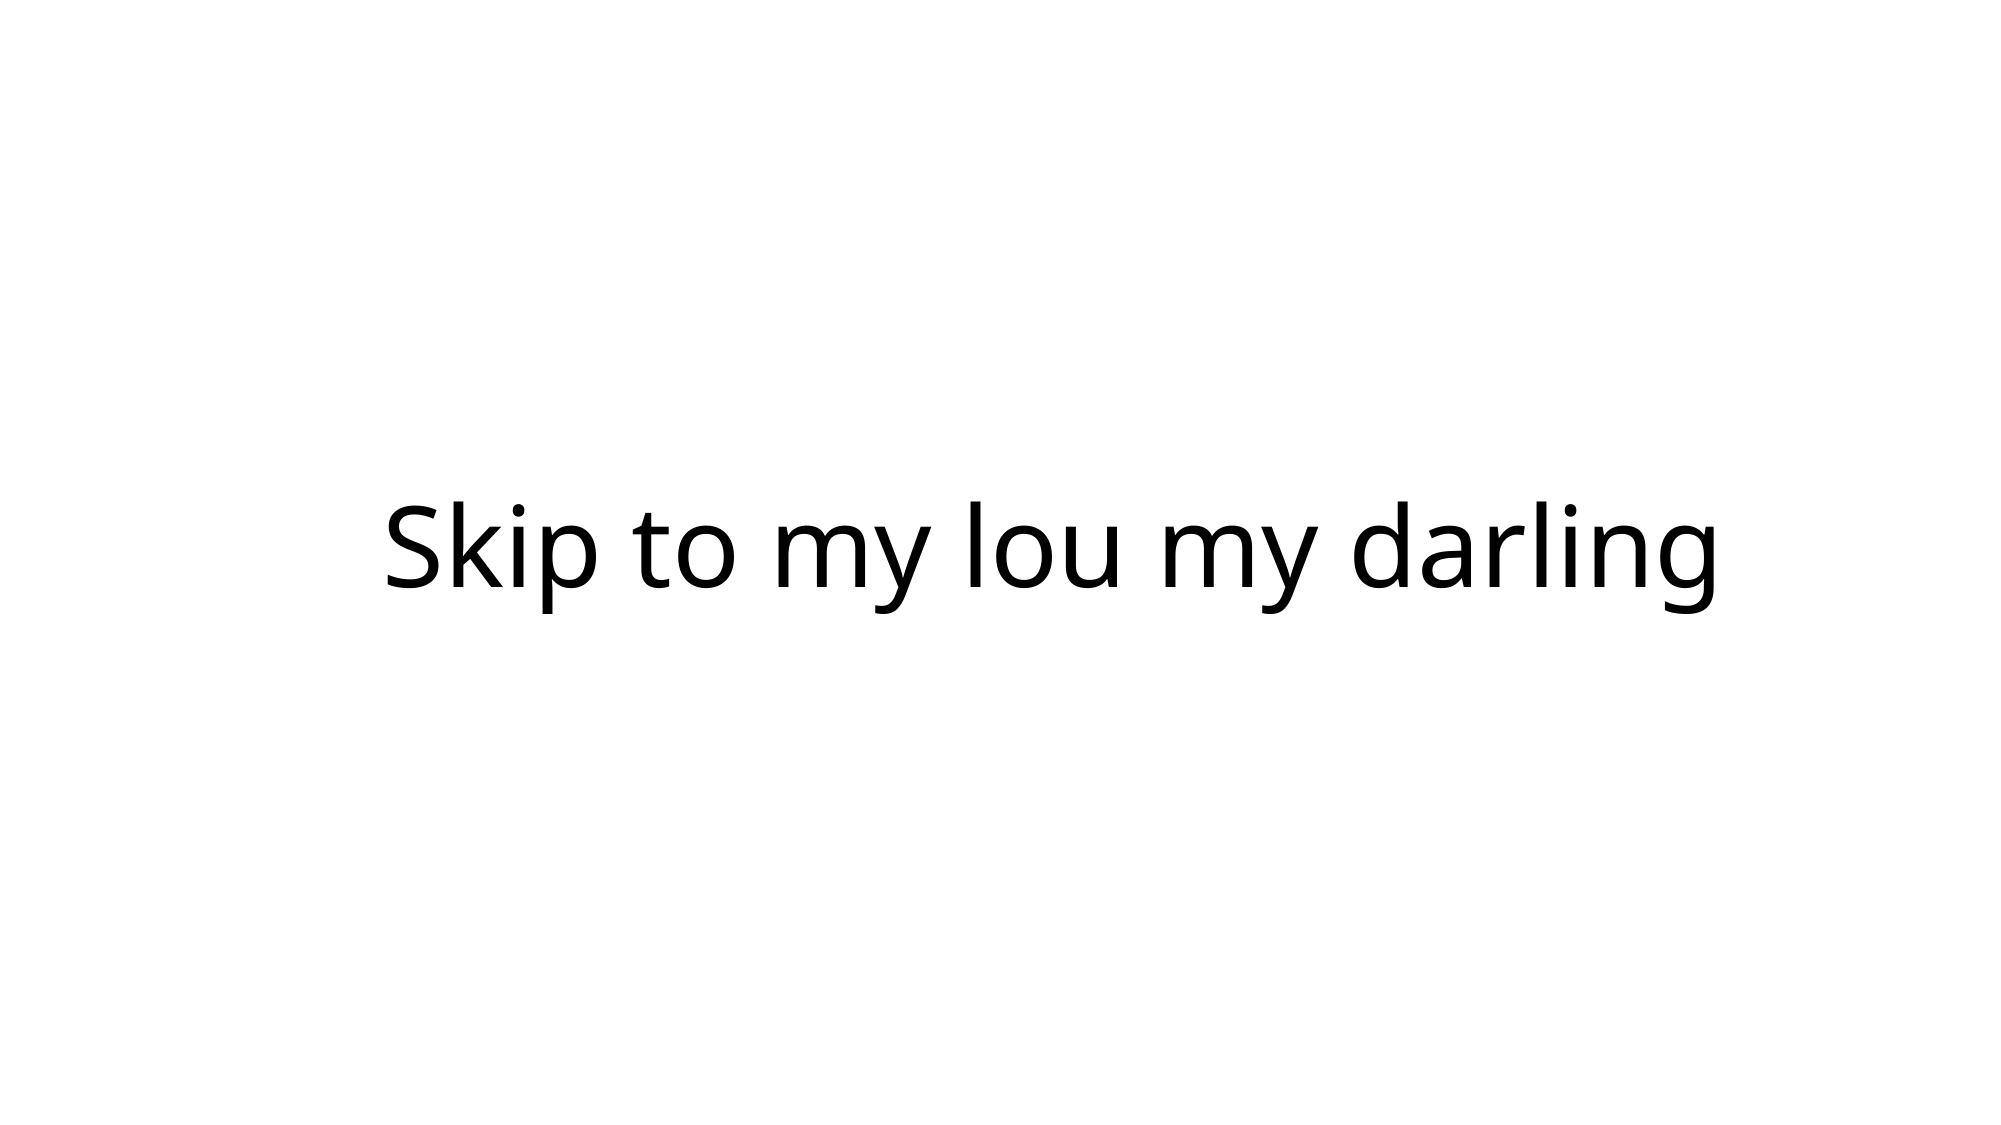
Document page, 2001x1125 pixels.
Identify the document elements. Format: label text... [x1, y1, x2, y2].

text_box Skip to my lou my darling [368, 467, 2000, 618]
